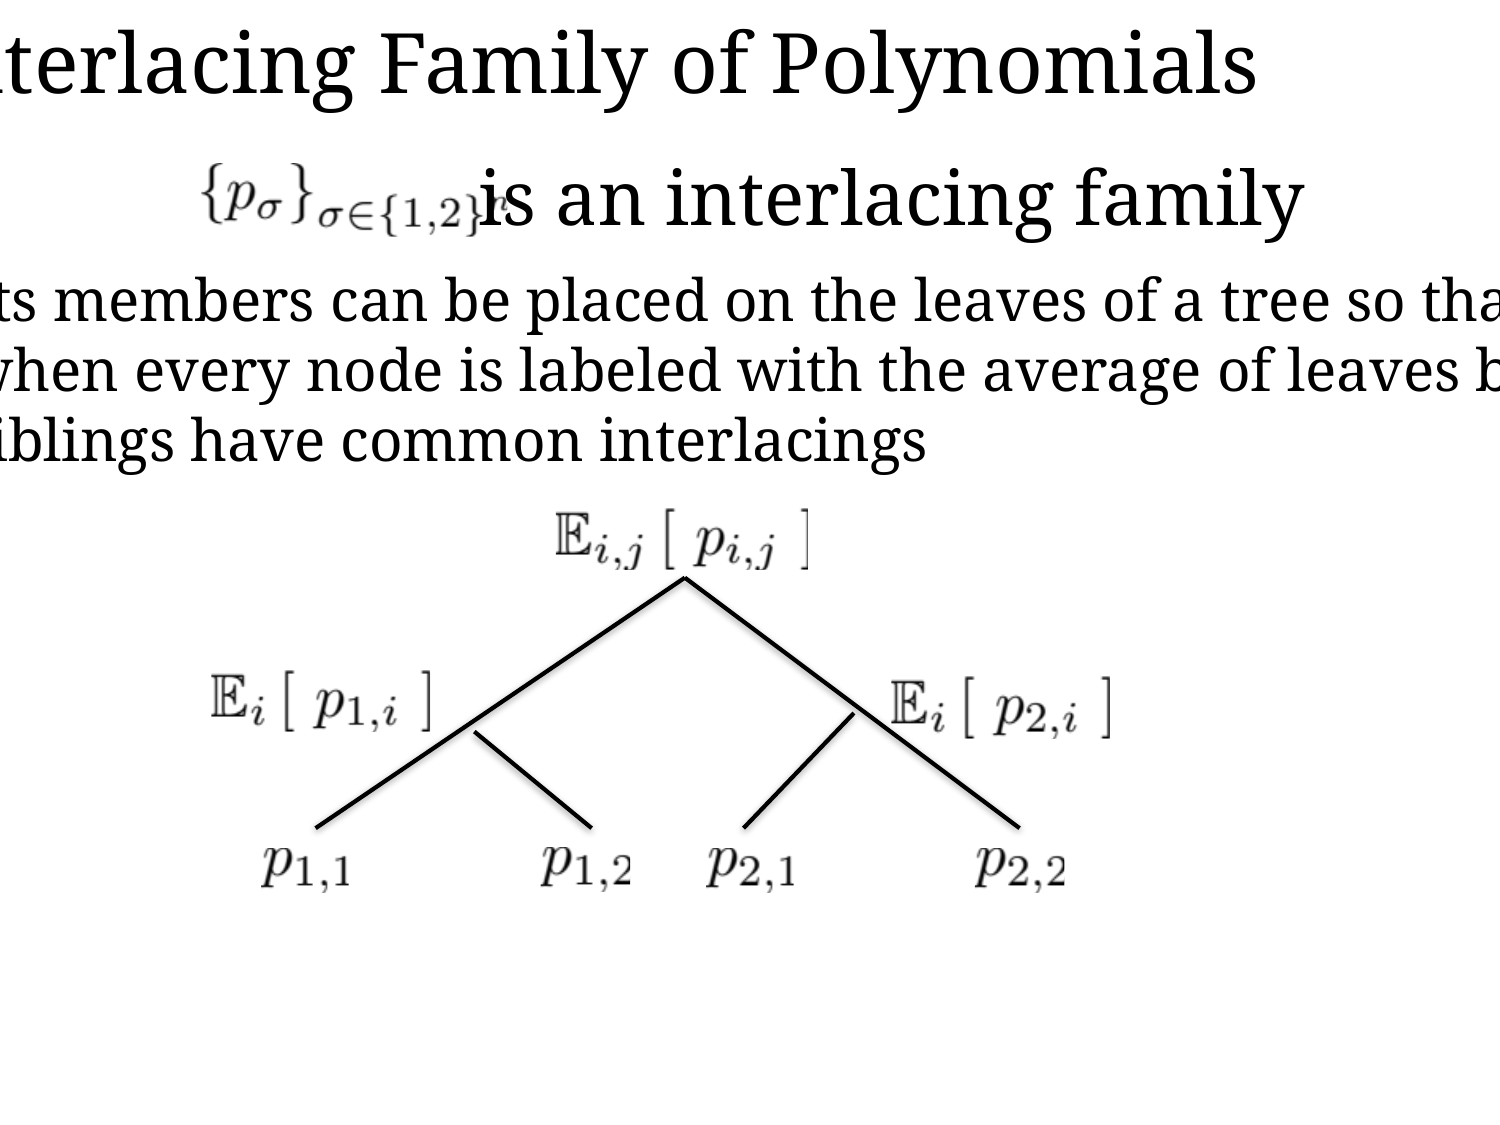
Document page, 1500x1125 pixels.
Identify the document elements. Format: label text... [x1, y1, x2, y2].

text_box is an interlacing family [464, 143, 1322, 248]
picture [555, 507, 809, 571]
picture [260, 848, 349, 893]
picture [200, 163, 508, 237]
picture [211, 668, 431, 732]
picture [890, 675, 1111, 739]
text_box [542, 350, 794, 1056]
text_box if its members can be placed on the leaves of a tree so that when every node is labeled with the average of leaves below, siblings have common interlacings [0, 255, 1500, 481]
picture [705, 848, 794, 893]
picture [974, 848, 1065, 893]
picture [540, 847, 631, 892]
text_box Interlacing Family of Polynomials [0, 2, 1275, 118]
